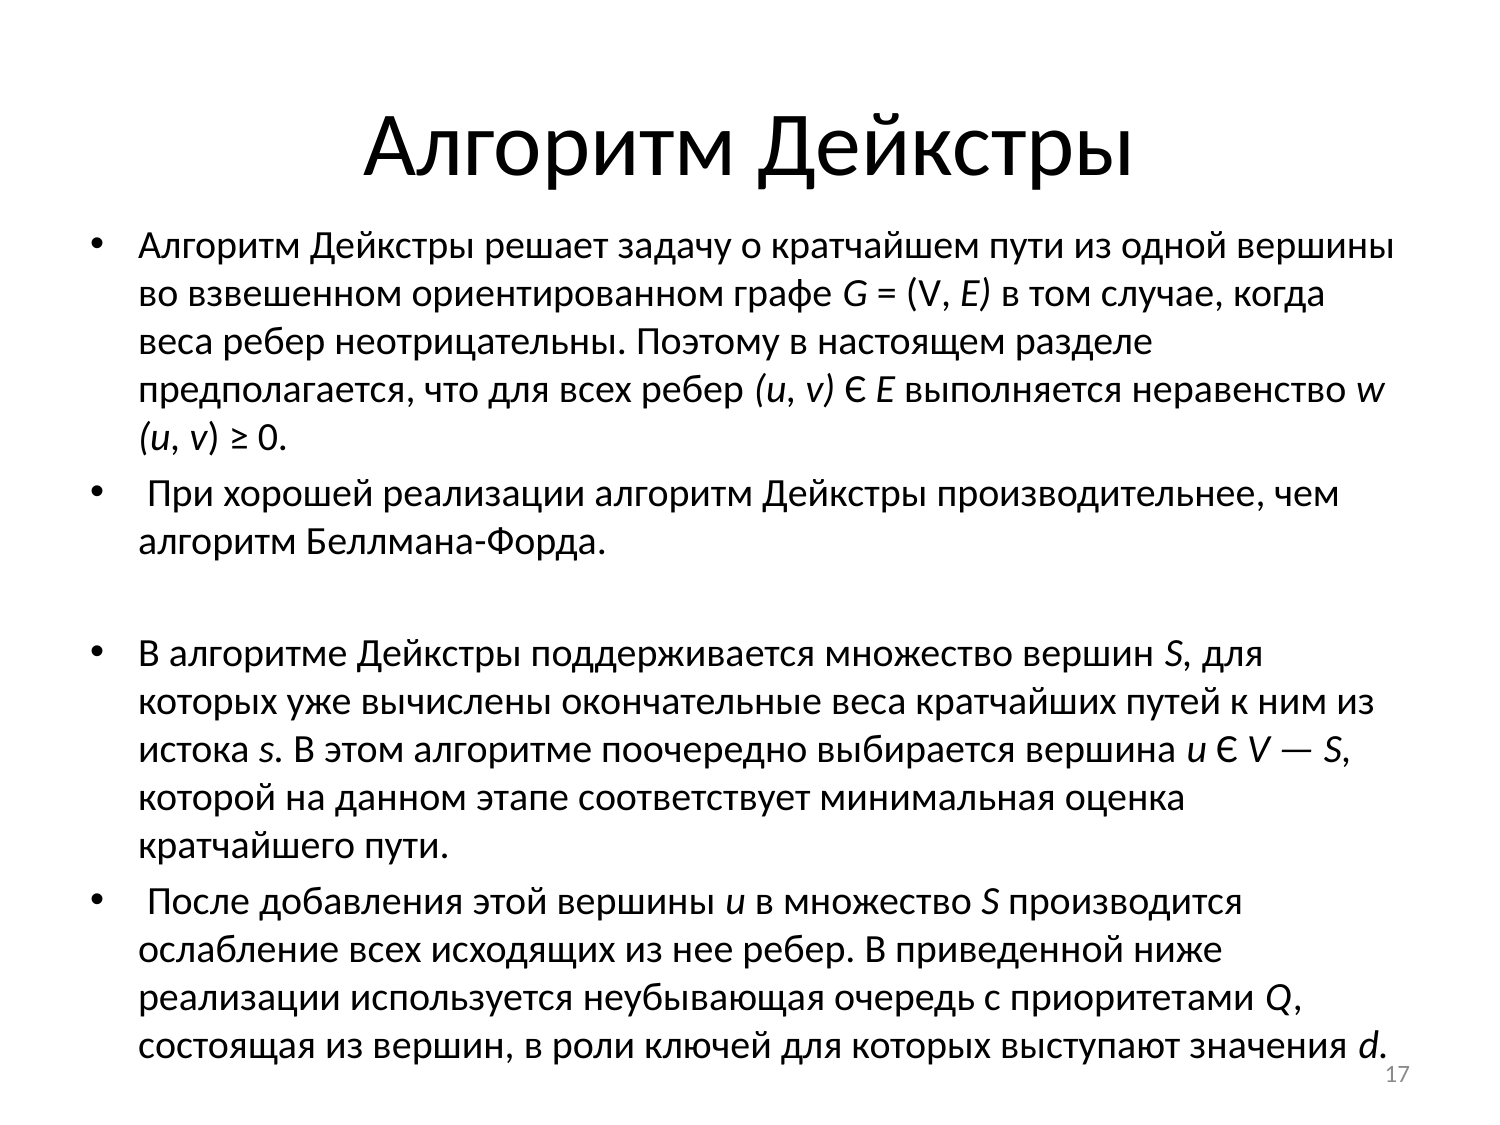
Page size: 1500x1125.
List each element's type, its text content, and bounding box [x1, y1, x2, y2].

title Алгоритм Дейкстры [75, 45, 1425, 210]
list Алгоритм Дейкстры решает задачу о кратчайшем пути из одной вершины во взвешенном ориентированном графе G = (V, Е) в том случае, когда веса ребер неотрицательны. Поэтому в настоящем разделе предполагается, что для всех ребер (и, v) Є Е выполняется неравенство w (и, v) ≥ 0. При хорошей реализации алгоритм Дейкстры производительнее, чем алгоритм Беллмана-Форда. В алгоритме Дейкстры поддерживается множество вершин S, для которых уже вычислены окончательные веса кратчайших путей к ним из истока s. В этом алгоритме поочередно выбирается вершина и Є V — S, которой на данном этапе соответствует минимальная оценка кратчайшего пути. После добавления этой вершины и в множество S производится ослабление всех исходящих из нее ребер. В приведенной ниже реализации используется неубывающая очередь с приоритетами Q, состоящая из вершин, в роли ключей для которых выступают значения d. [75, 210, 1425, 1090]
slide_number 17 [1074, 1042, 1425, 1103]
